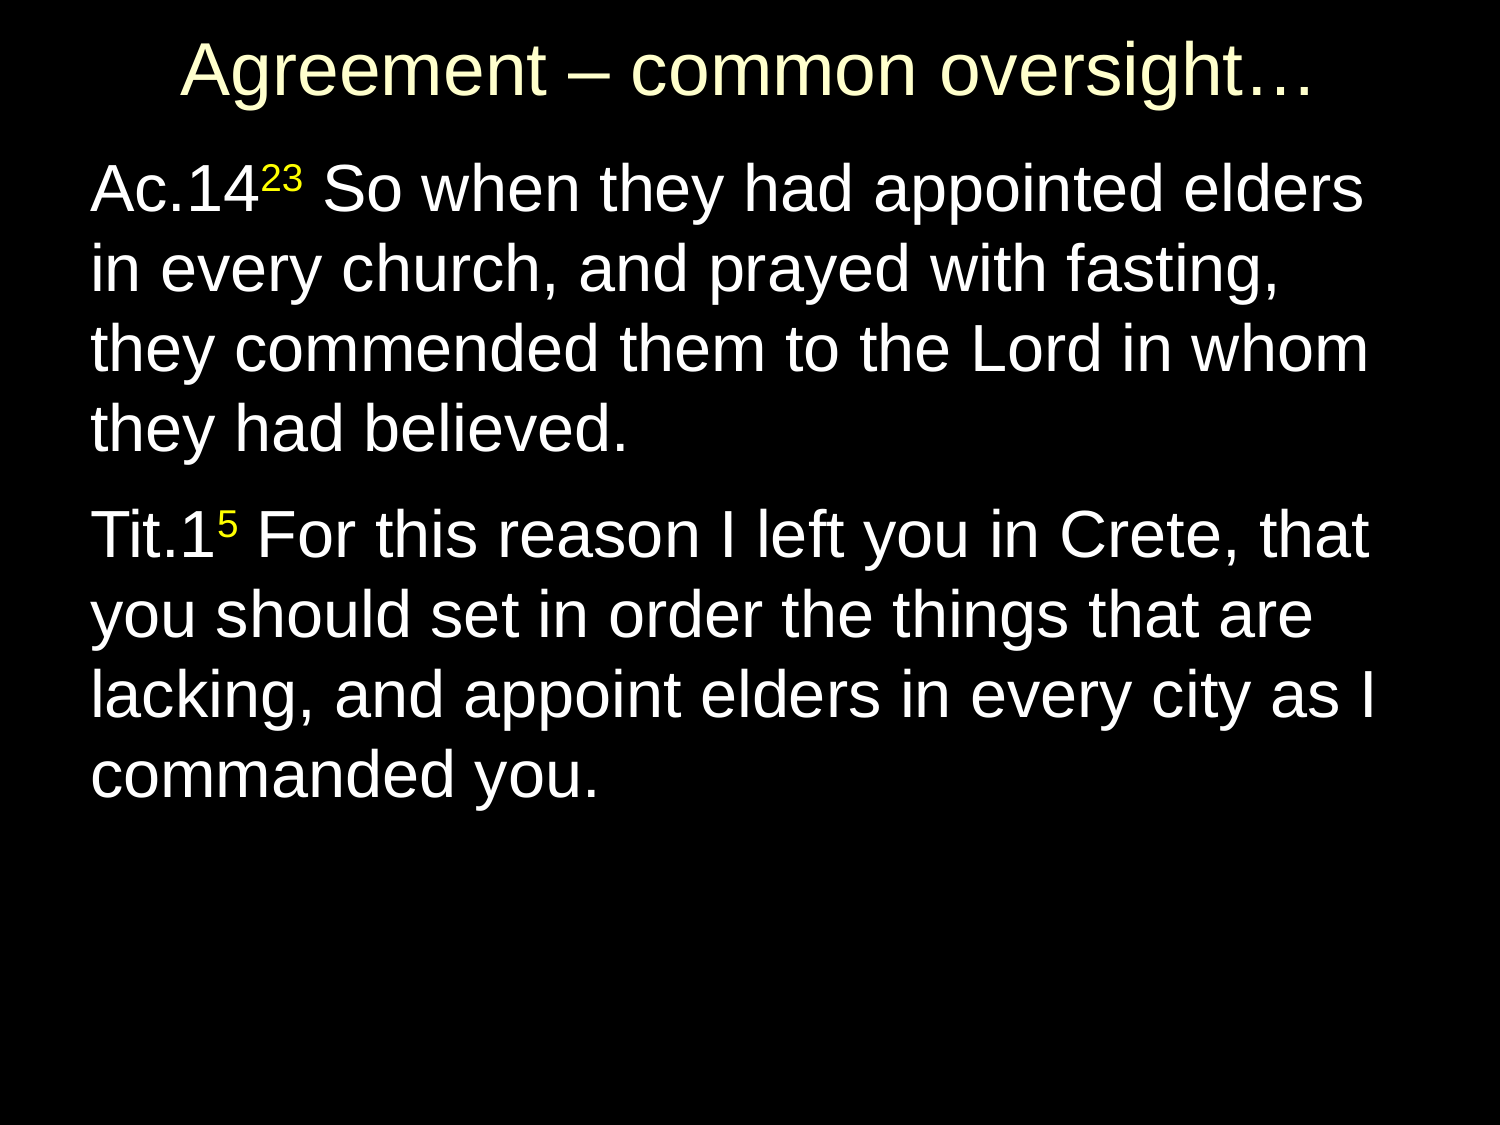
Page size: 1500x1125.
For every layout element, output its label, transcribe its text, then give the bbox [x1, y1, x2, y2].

list Ac.1423 So when they had appointed elders in every church, and prayed with fasting, they commended them to the Lord in whom they had believed. Tit.15 For this reason I left you in Crete, that you should set in order the things that are lacking, and appoint elders in every city as I commanded you. [75, 137, 1425, 1063]
title Agreement – common oversight… [75, 0, 1425, 130]
